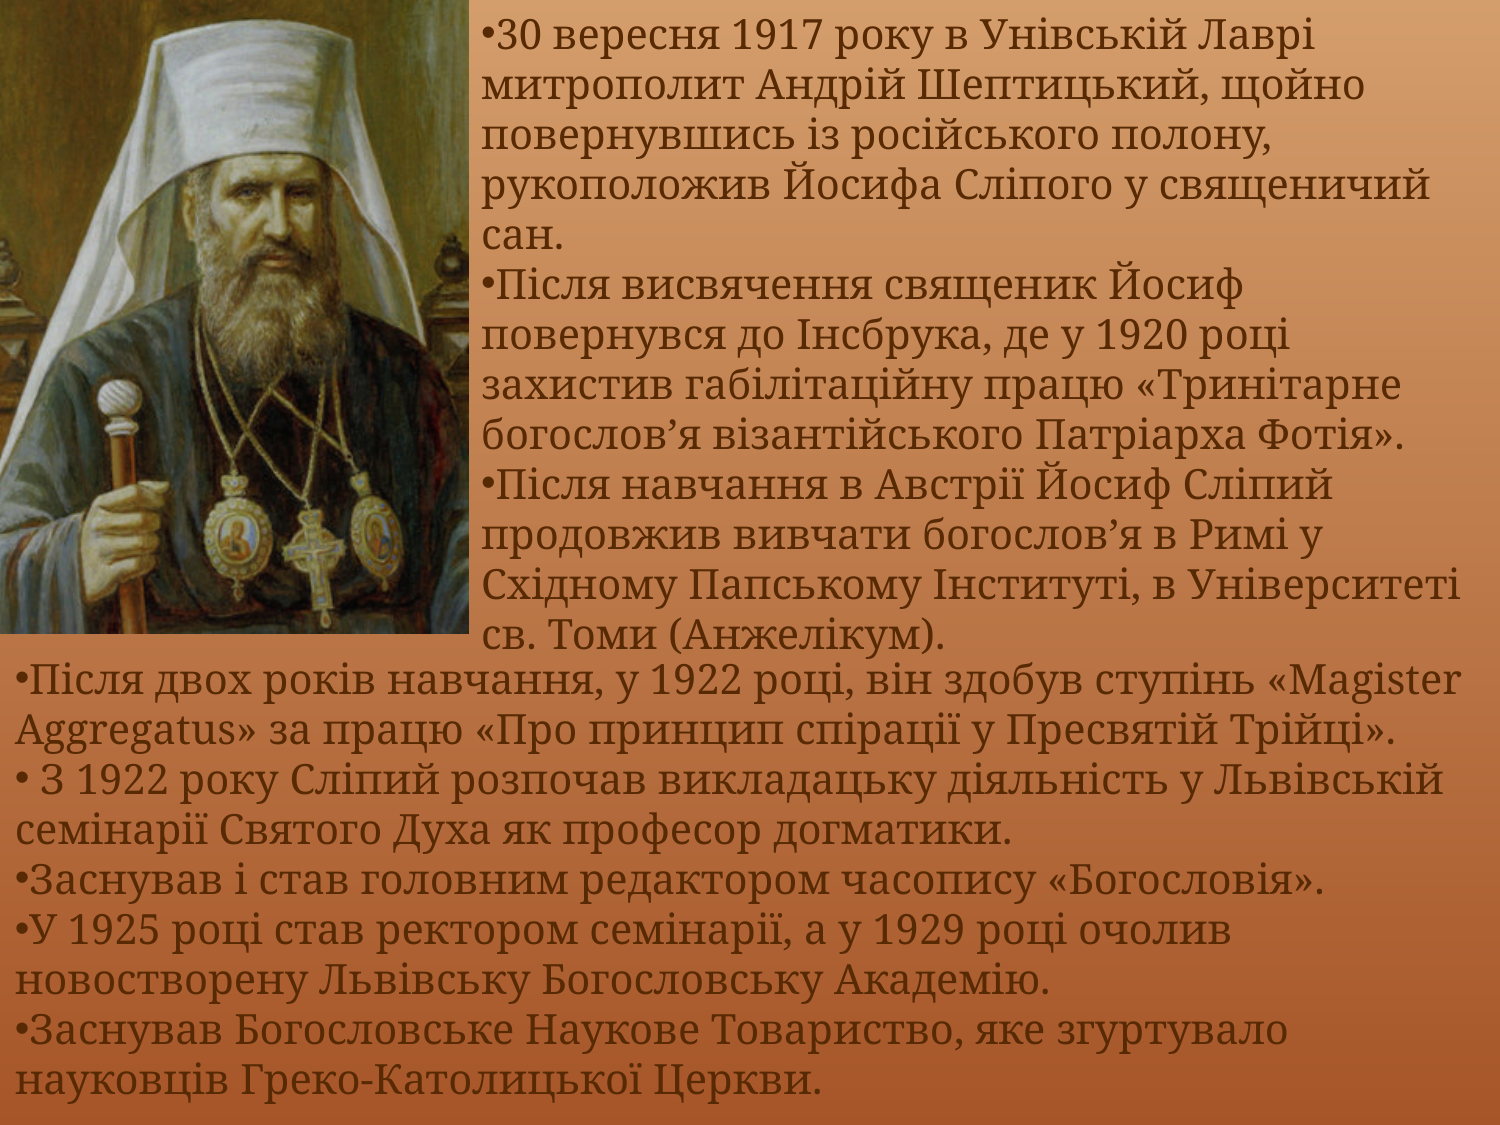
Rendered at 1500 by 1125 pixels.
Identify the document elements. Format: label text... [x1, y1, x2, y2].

picture [0, 0, 469, 634]
text_box Після двох років навчання, у 1922 році, він здобув ступінь «Magister Aggregatus» за працю «Про принцип спірації у Пресвятій Трійці». З 1922 року Сліпий розпочав викладацьку діяльність у Львівській семінарії Святого Духа як професор догматики. Заснував і став головним редактором часопису «Богословія». У 1925 році став ректором семінарії, а у 1929 році очолив новостворену Львівську Богословську Академію. Заснував Богословське Наукове Товариство, яке згуртувало науковців Греко-Католицької Церкви. [0, 645, 1500, 1125]
text_box 30 вересня 1917 року в Унівській Лаврі митрополит Андрій Шептицький, щойно повернувшись із російського полону, рукоположив Йосифа Сліпого у священичий сан. Після висвячення священик Йосиф повернувся до Інсбрука, де у 1920 році захистив габілітаційну працю «Тринітарне богослов’я візантійського Патріарха Фотія». Після навчання в Австрії Йосиф Сліпий продовжив вивчати богослов’я в Римі у Східному Папському Інституті, в Університеті св. Томи (Анжелікум). [466, 0, 1500, 645]
